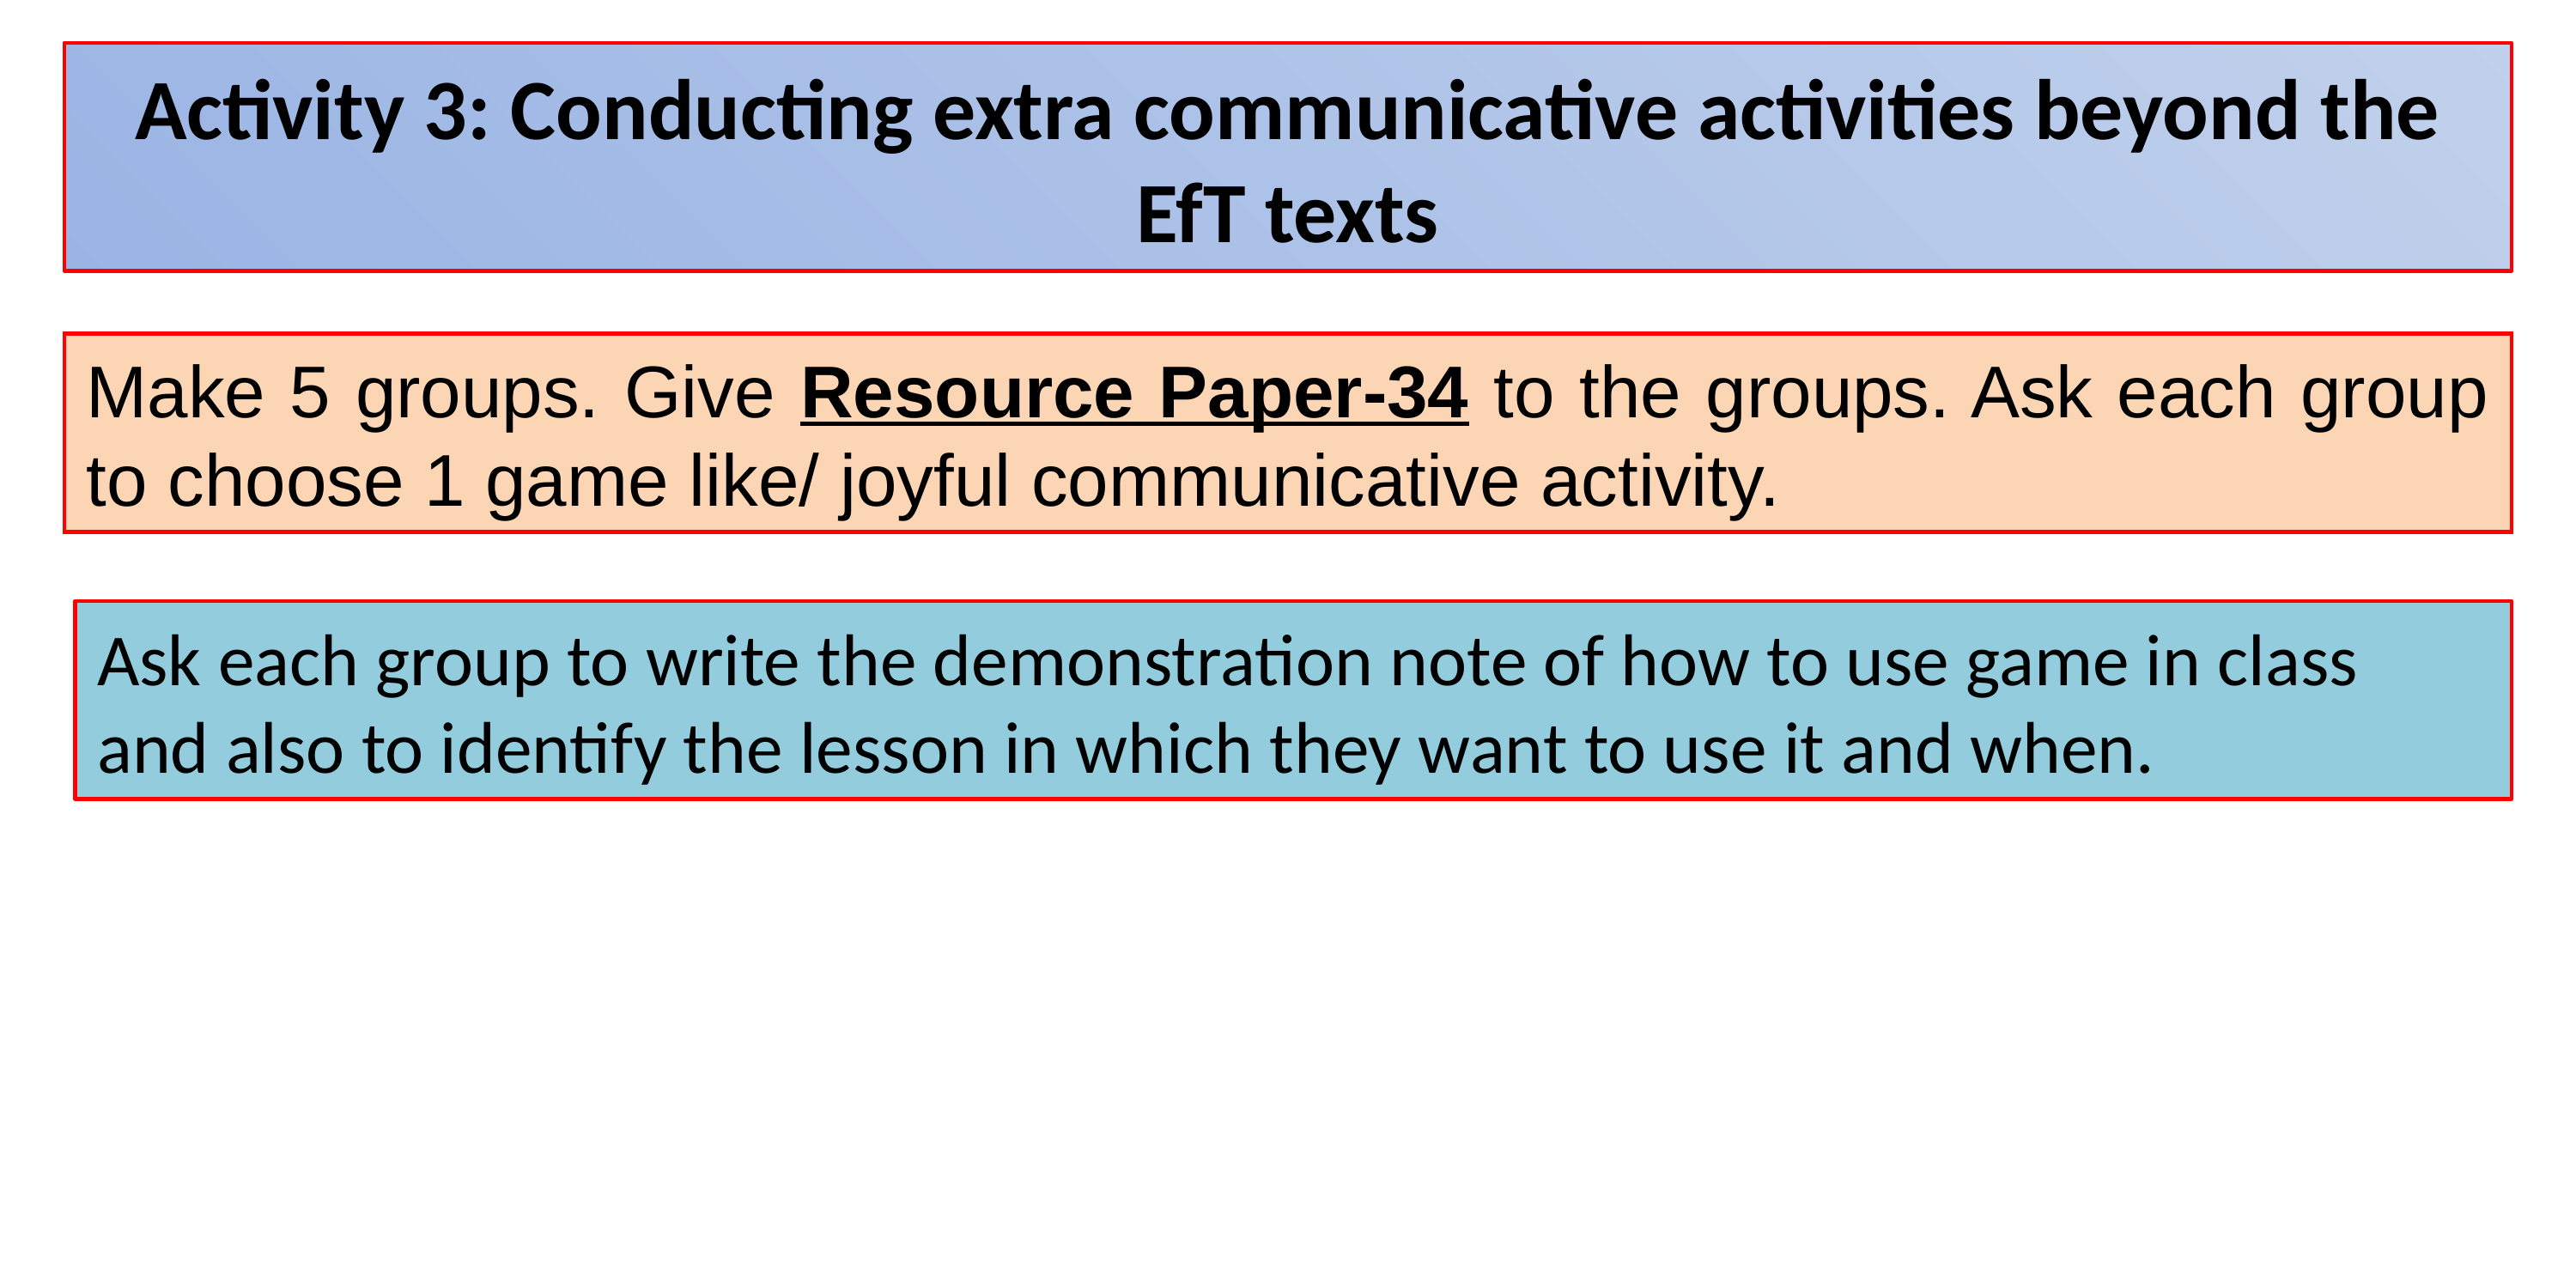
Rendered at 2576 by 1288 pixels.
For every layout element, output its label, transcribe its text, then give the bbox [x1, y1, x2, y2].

text_box Activity 3: Conducting extra communicative activities beyond the EfT texts [64, 42, 2512, 271]
text_box Make 5 groups. Give Resource Paper-34 to the groups. Ask each group to choose 1 game like/ joyful communicative activity. [64, 333, 2512, 532]
text_box Ask each group to write the demonstration note of how to use game in class and also to identify the lesson in which they want to use it and when. [75, 600, 2512, 799]
